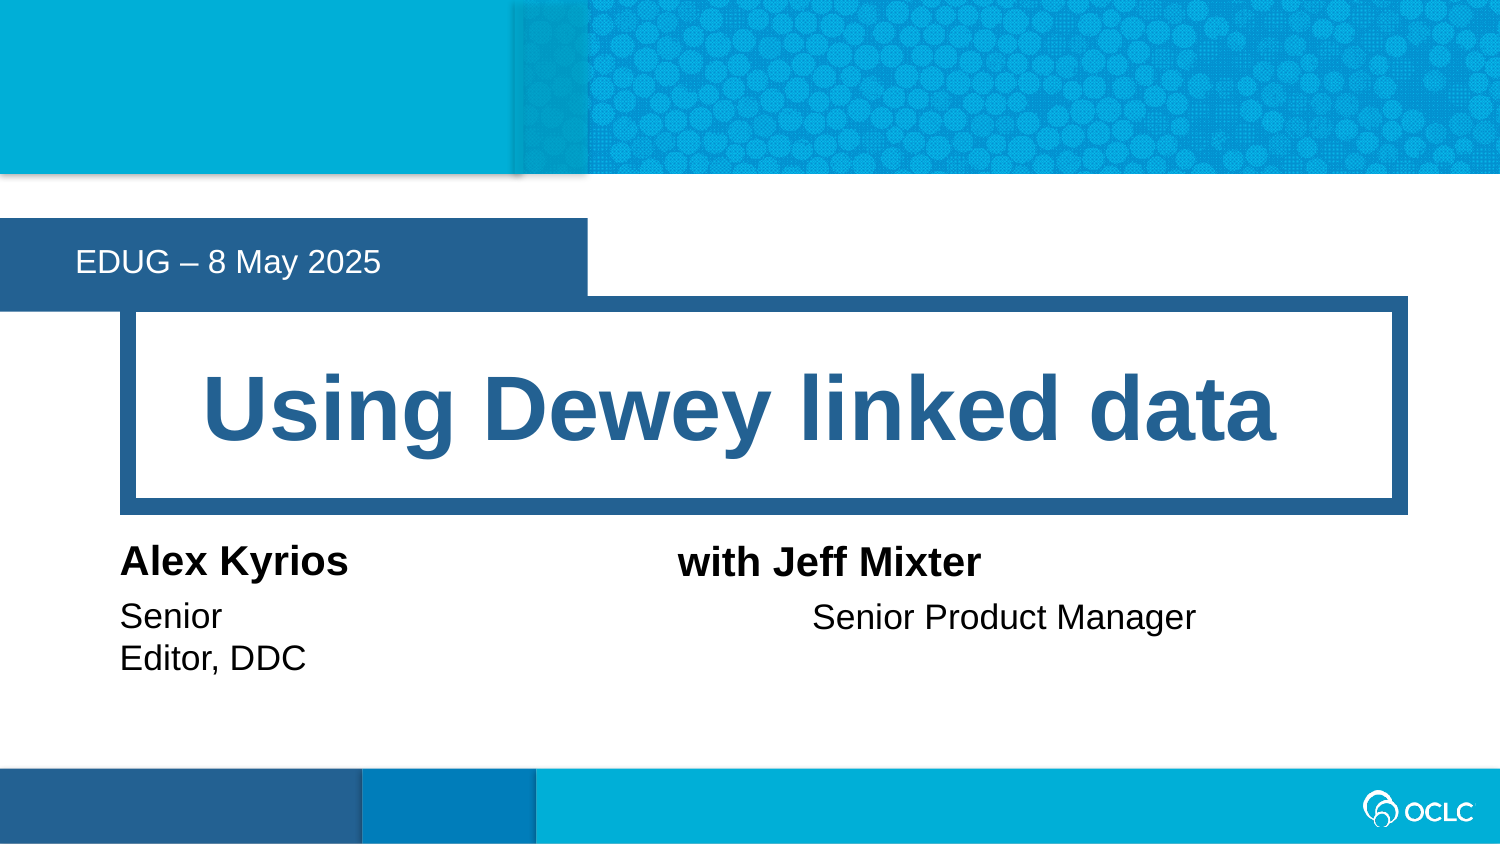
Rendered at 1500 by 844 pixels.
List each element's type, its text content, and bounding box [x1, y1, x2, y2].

list Using Dewey linked data [120, 296, 1408, 515]
text_box with Jeff Mixter [677, 527, 997, 592]
list Alex Kyrios [119, 526, 425, 592]
list Senior Editor, DDC [119, 592, 344, 644]
list EDUG – 8 May 2025 [0, 218, 588, 312]
text_box Senior Product Manager [642, 593, 1212, 644]
